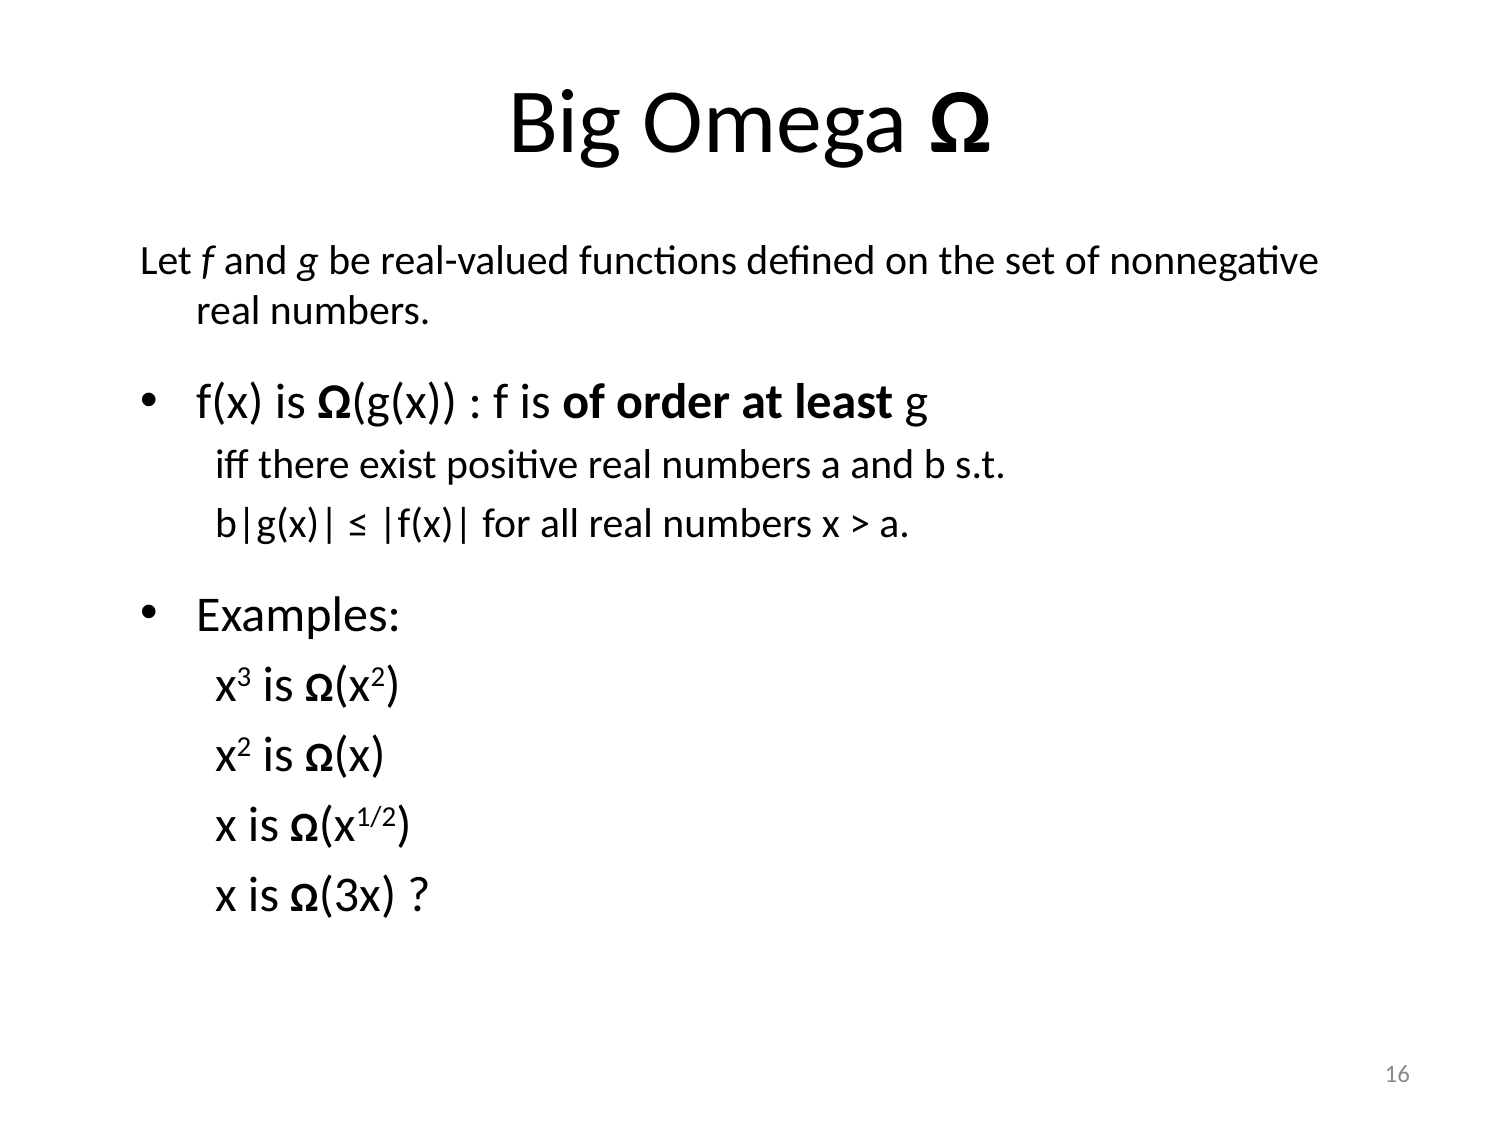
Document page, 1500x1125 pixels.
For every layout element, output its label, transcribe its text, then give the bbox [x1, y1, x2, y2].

title Big Omega Ω [75, 45, 1425, 188]
slide_number 16 [1074, 1042, 1425, 1103]
list Let f and g be real-valued functions defined on the set of nonnegative real numbers. f(x) is Ω(g(x)) : f is of order at least g iff there exist positive real numbers a and b s.t. b|g(x)| ≤ |f(x)| for all real numbers x > a. Examples: x3 is Ω(x2) x2 is Ω(x) x is Ω(x1/2) x is Ω(3x) ? [125, 224, 1350, 1025]
